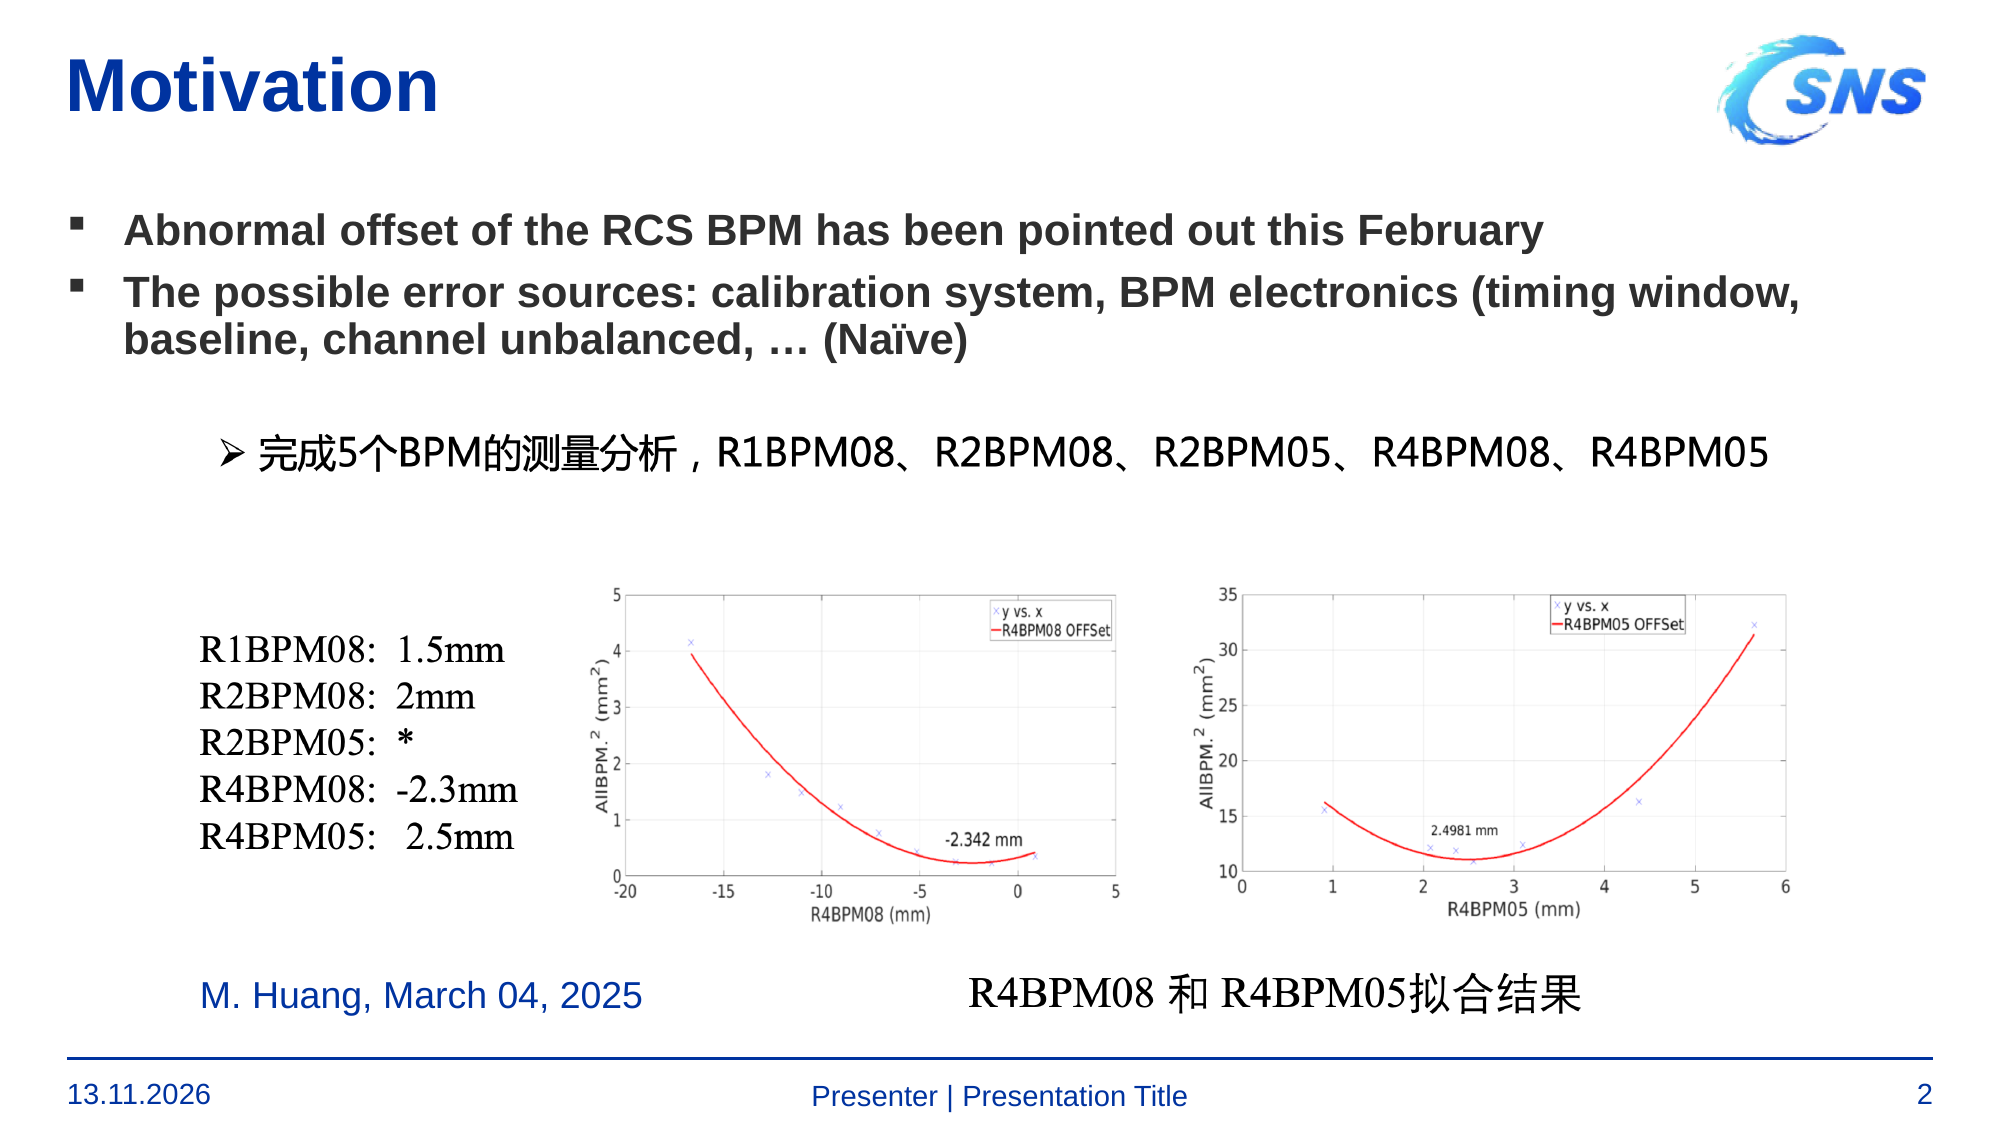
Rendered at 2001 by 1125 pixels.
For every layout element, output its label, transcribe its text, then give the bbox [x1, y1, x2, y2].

footer Presenter | Presentation Title [460, 1065, 1539, 1125]
slide_number 2 [1821, 1062, 1933, 1123]
title Motivation [65, 0, 1932, 175]
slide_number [66, 1062, 333, 1123]
list Abnormal offset of the RCS BPM has been pointed out this February The possible error sources: calibration system, BPM electronics (timing window, baseline, channel unbalanced, … (Naïve) [66, 208, 1933, 364]
picture [182, 405, 1815, 1020]
